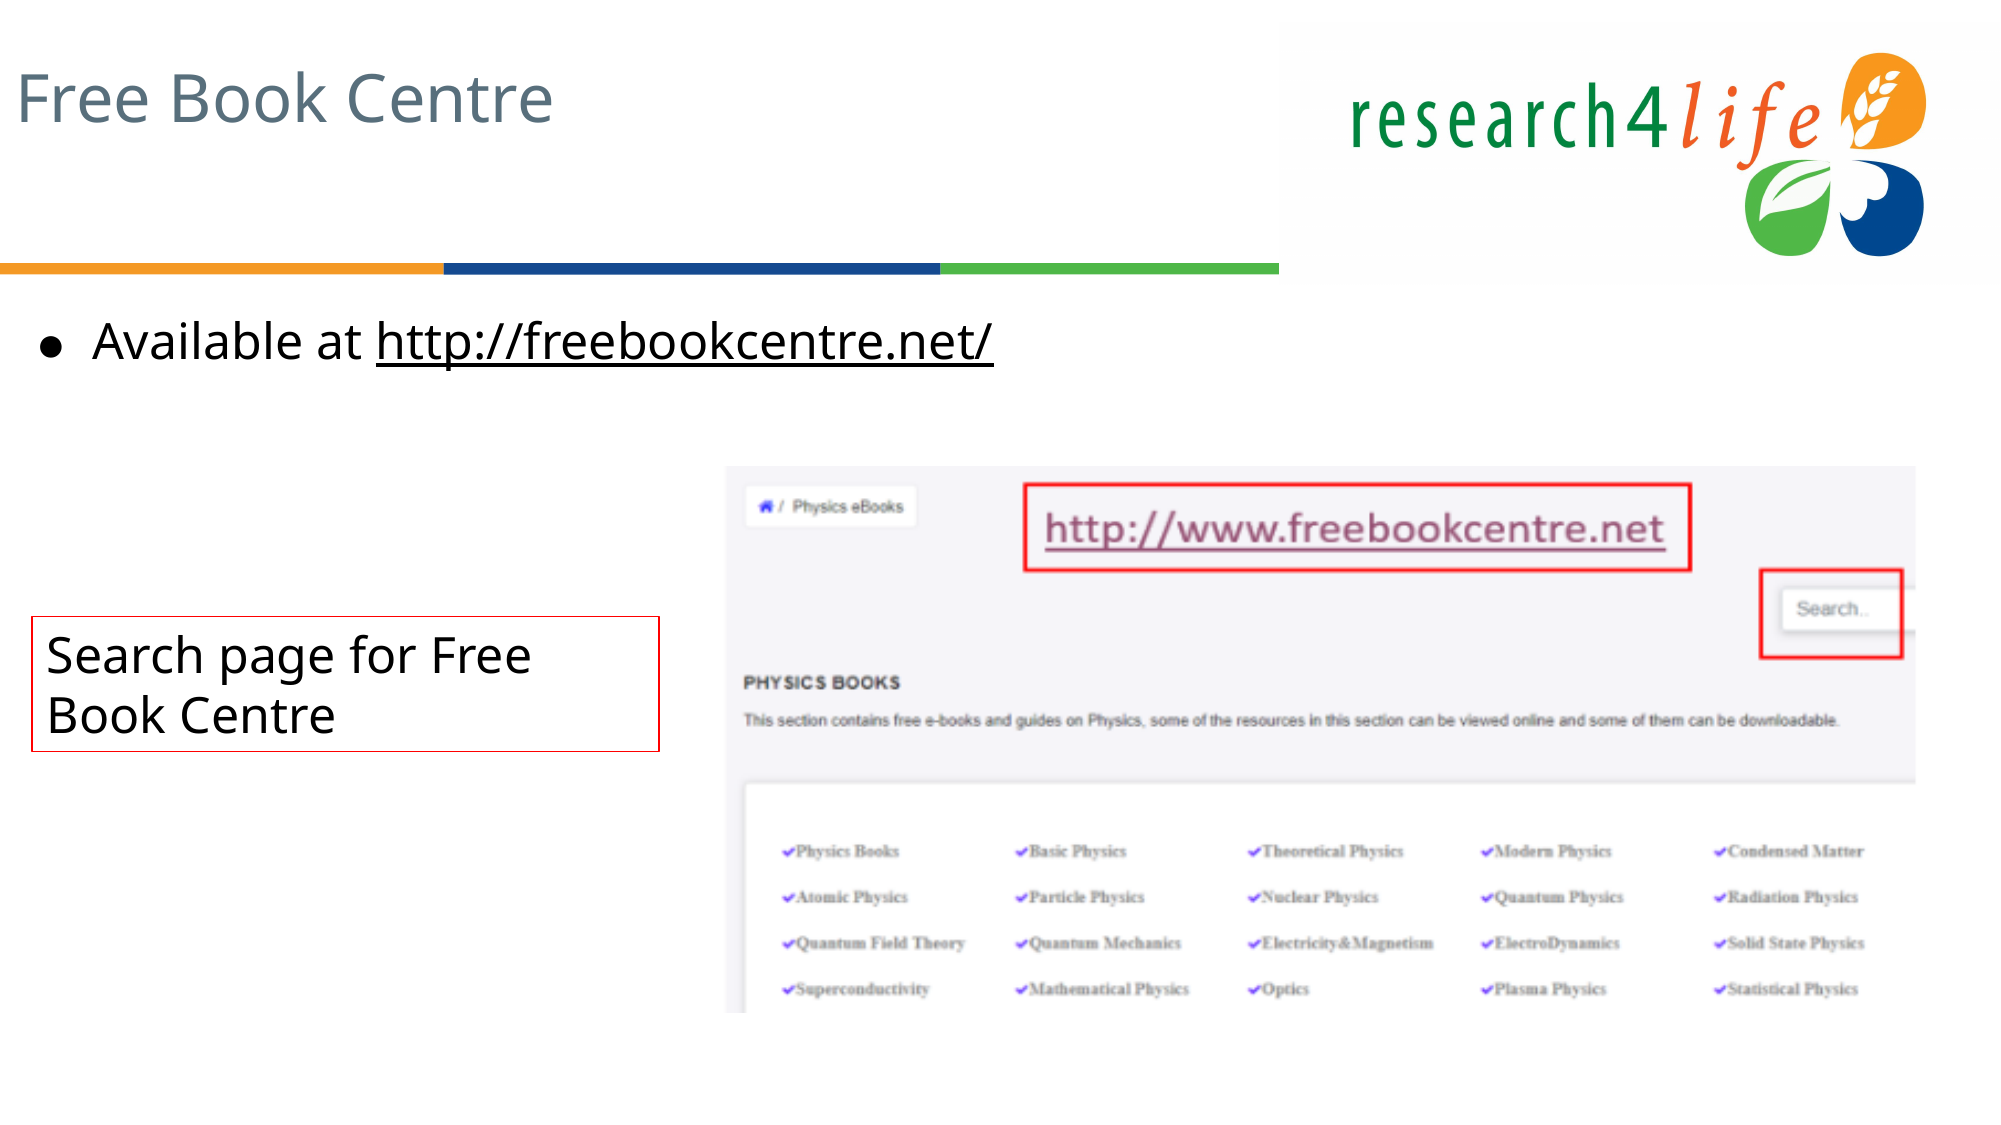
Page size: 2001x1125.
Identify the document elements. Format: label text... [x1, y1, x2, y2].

list Available at http://freebookcentre.net/ [0, 302, 1727, 399]
title Free Book Centre [0, 56, 1200, 235]
picture [683, 466, 1936, 1013]
text_box Search page for Free Book Centre [31, 616, 659, 752]
picture [1279, 22, 2000, 285]
